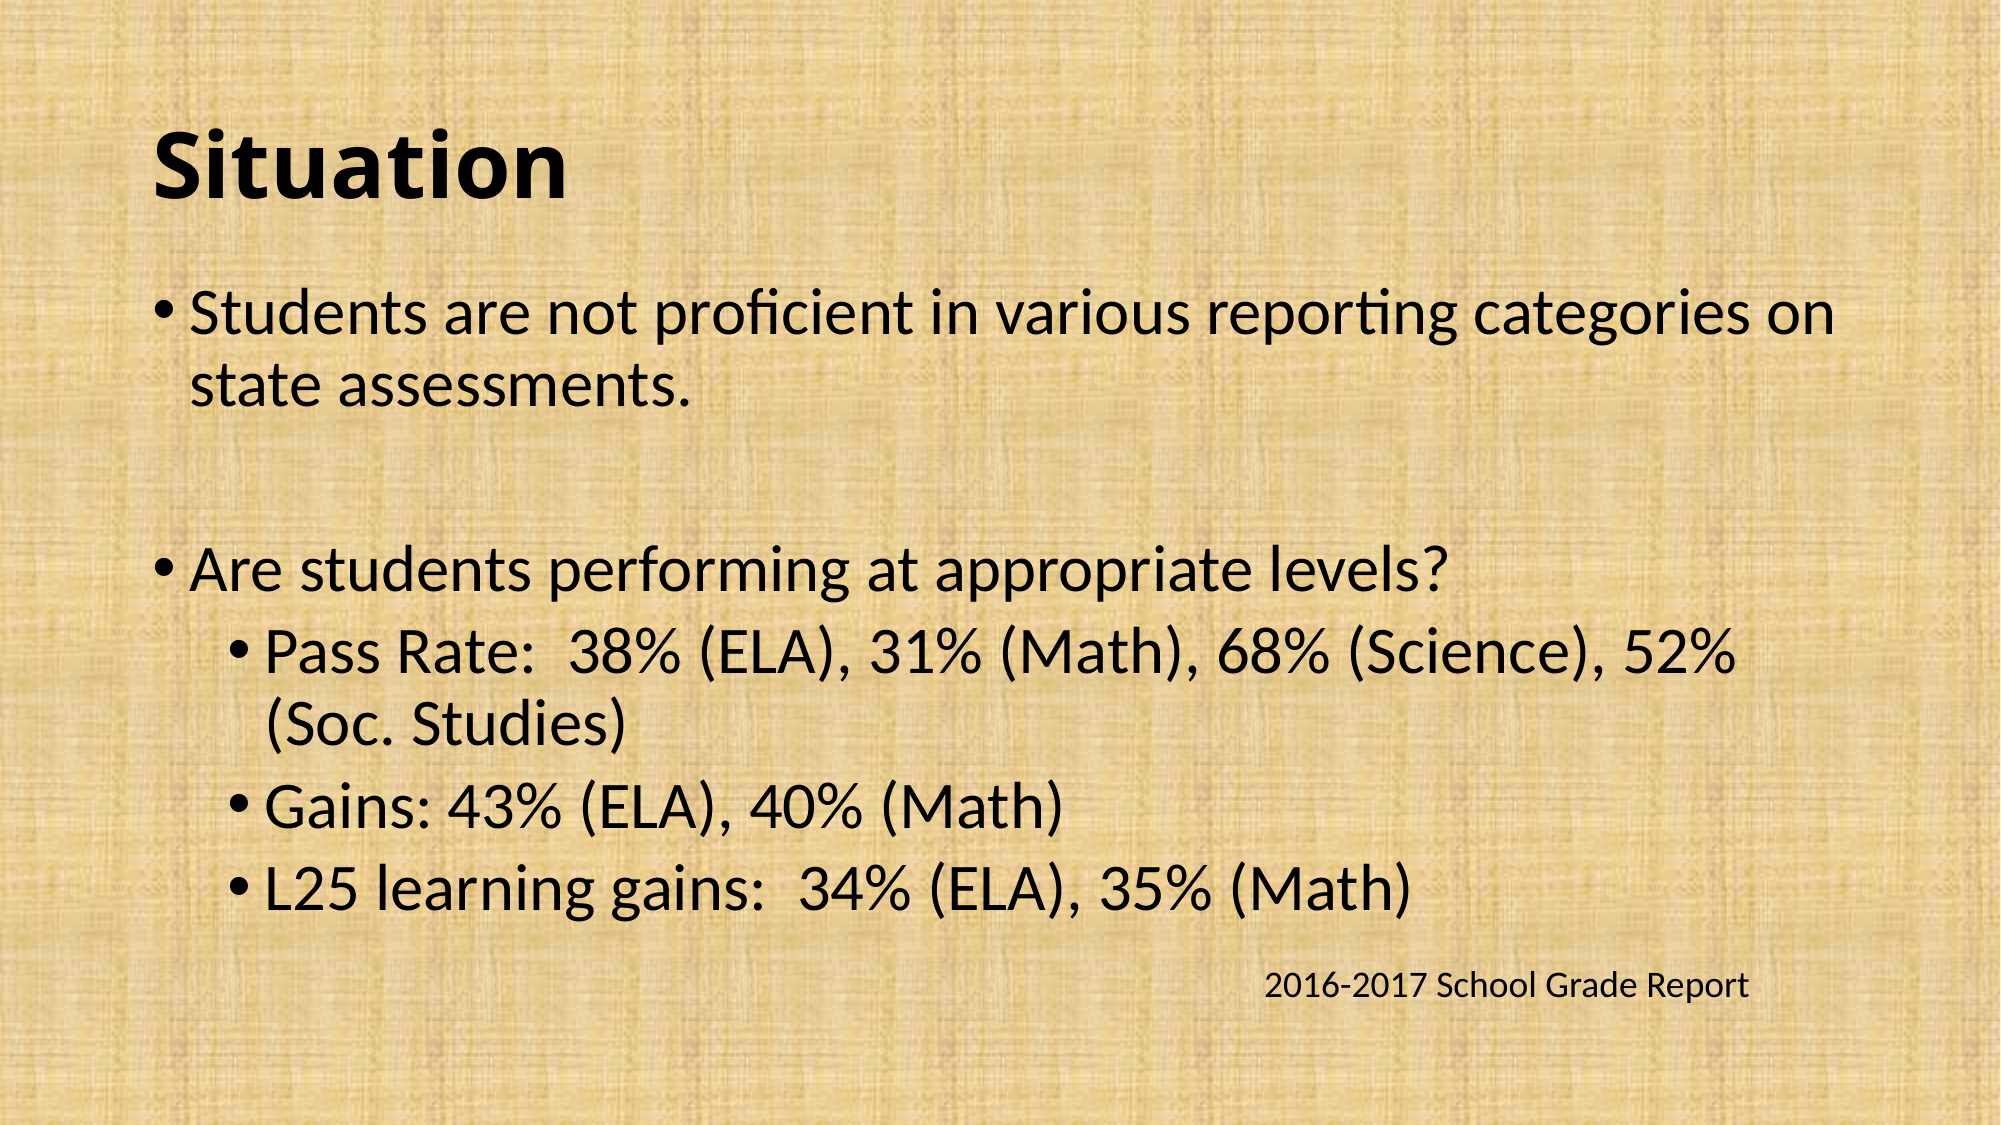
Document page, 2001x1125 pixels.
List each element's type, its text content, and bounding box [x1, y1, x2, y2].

list Students are not proficient in various reporting categories on state assessments. Are students performing at appropriate levels? Pass Rate: 38% (ELA), 31% (Math), 68% (Science), 52% (Soc. Studies) Gains: 43% (ELA), 40% (Math) L25 learning gains: 34% (ELA), 35% (Math) [137, 269, 1863, 983]
text_box 2016-2017 School Grade Report [1249, 952, 1765, 1013]
title Situation [137, 59, 1863, 269]
picture [0, 0, 2001, 1125]
